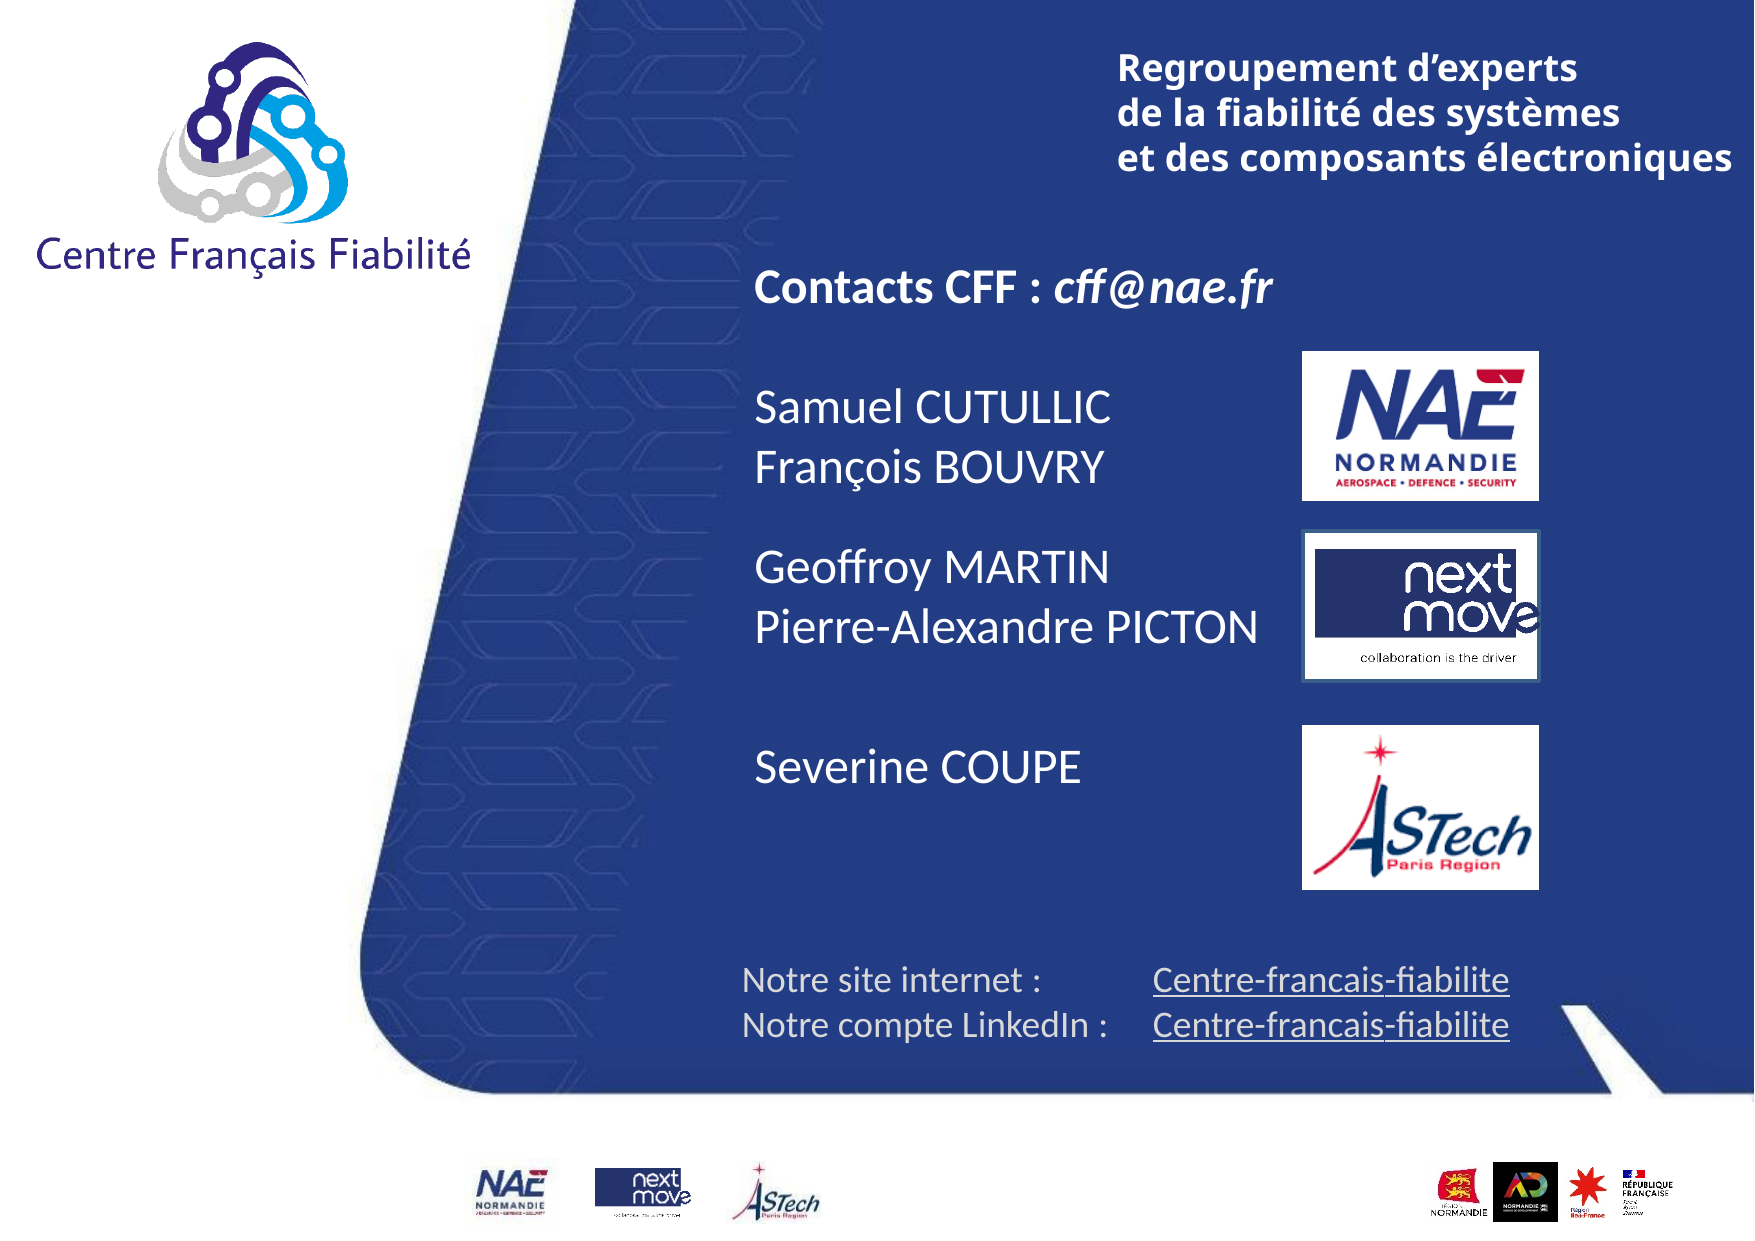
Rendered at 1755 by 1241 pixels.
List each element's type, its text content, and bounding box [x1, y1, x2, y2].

picture [1564, 1162, 1611, 1222]
picture [37, 0, 1754, 1102]
picture [464, 1158, 560, 1227]
picture [726, 1161, 821, 1224]
text_box Notre site internet : Centre-francais-fiabilite Notre compte LinkedIn : Centre-francais-fiabilite [727, 947, 1562, 1053]
picture [595, 1168, 691, 1217]
text_box Contacts CFF : cff@nae.fr Samuel CUTULLIC François BOUVRY Geoffroy MARTIN Pierre-Alexandre PICTON Severine COUPE [739, 246, 1667, 921]
picture [1614, 1162, 1688, 1222]
text_box [1301, 529, 1541, 683]
picture [1427, 1162, 1490, 1222]
picture [1493, 1162, 1558, 1222]
